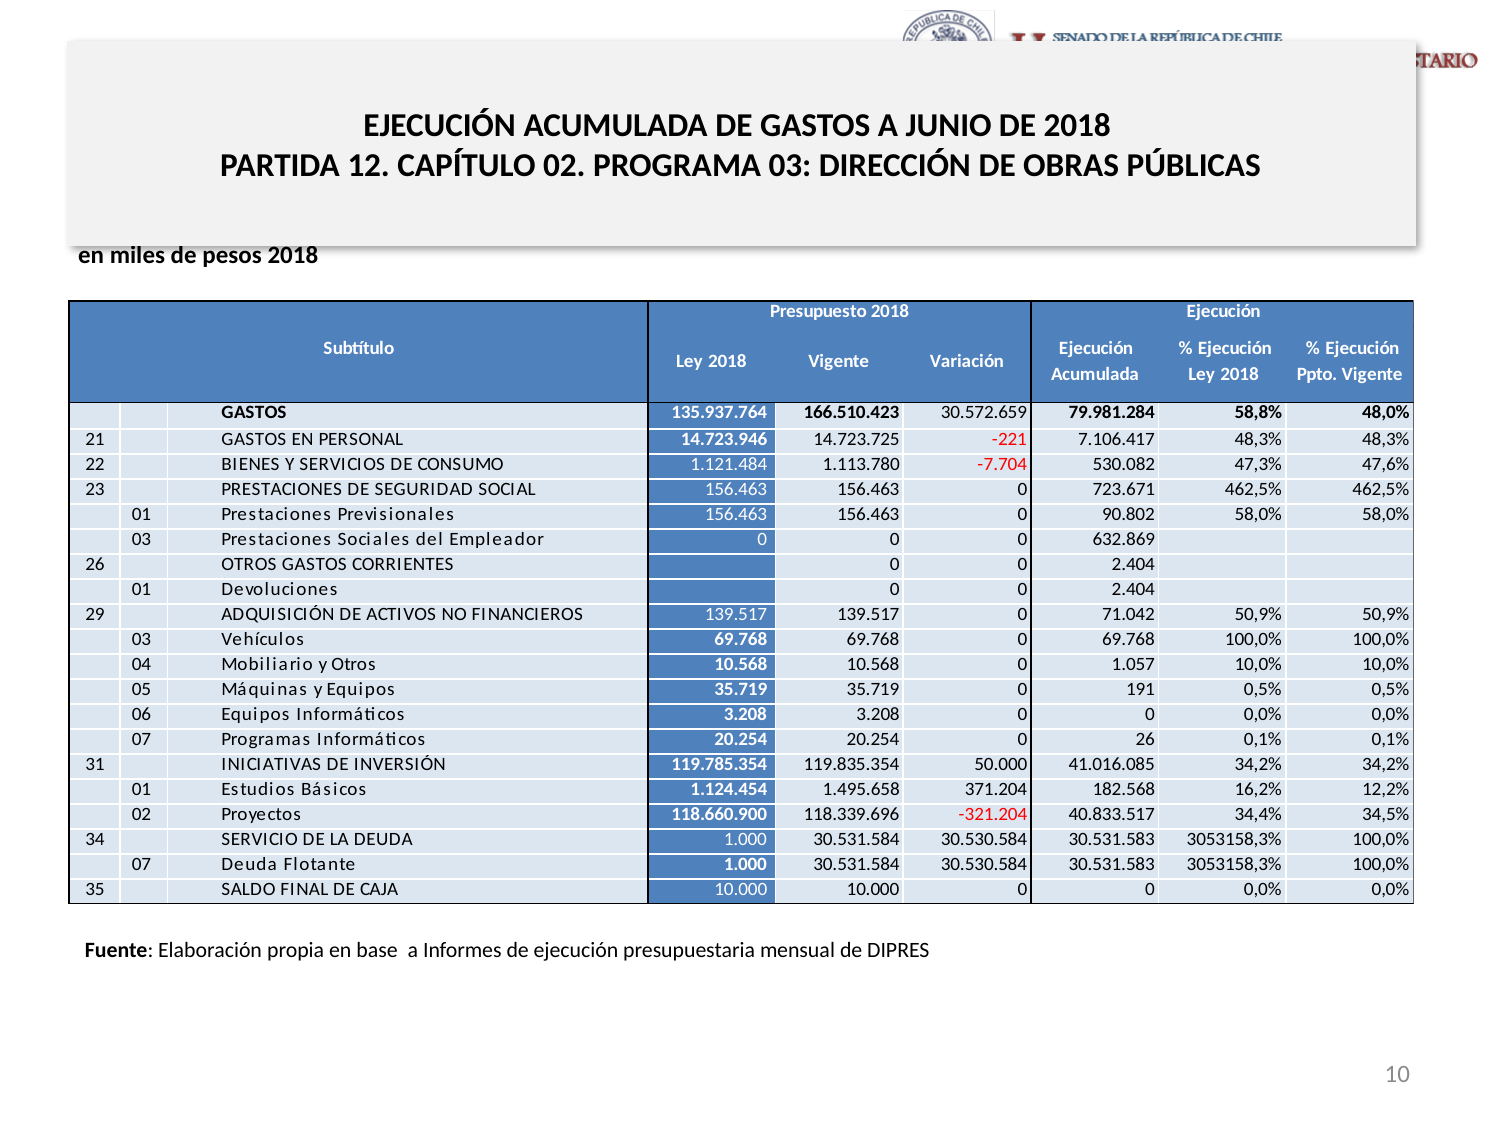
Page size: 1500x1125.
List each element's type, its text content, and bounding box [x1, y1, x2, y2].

title EJECUCIÓN ACUMULADA DE GASTOS A JUNIO DE 2018 PARTIDA 12. CAPÍTULO 02. PROGRAMA 03: DIRECCIÓN DE OBRAS PÚBLICAS [67, 41, 1415, 246]
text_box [67, 300, 1416, 906]
slide_number 10 [1074, 1042, 1425, 1103]
text_box en miles de pesos 2018 [63, 231, 1414, 291]
picture [902, 6, 1500, 120]
footer Fuente: Elaboración propia en base a Informes de ejecución presupuestaria mensual de DIPRES [70, 927, 1450, 988]
